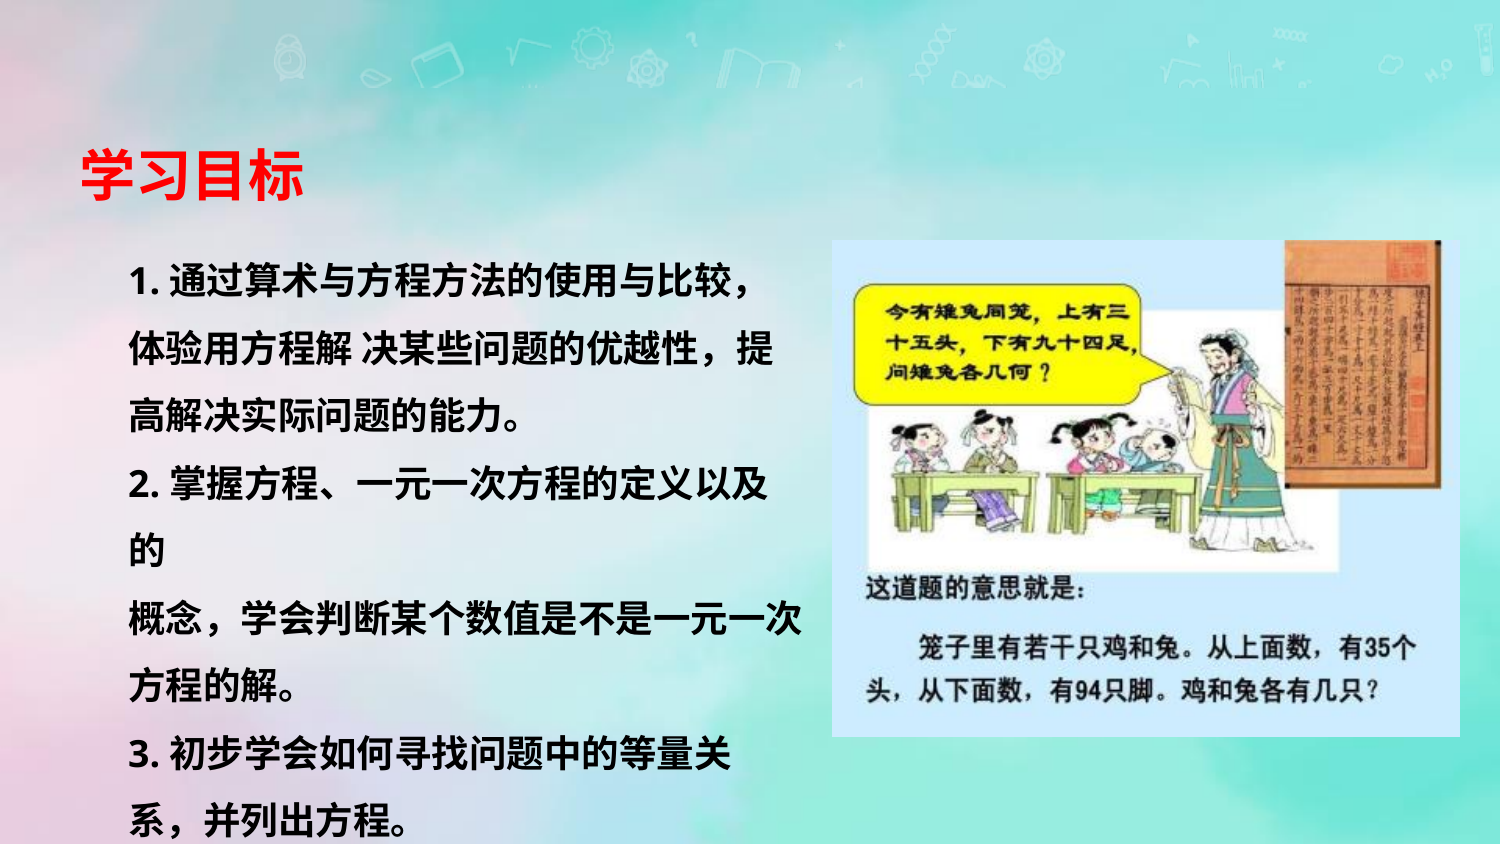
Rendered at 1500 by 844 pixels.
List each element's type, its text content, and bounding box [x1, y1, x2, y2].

text_box 1.通过算术与方程方法的使用与比较，体验用方程解 决某些问题的优越性，提高解决实际问题的能力。 2.掌握方程、一元一次方程的定义以及的 概念，学会判断某个数值是不是一元一次方程的解。 3.初步学会如何寻找问题中的等量关系，并列出方程。 [116, 229, 818, 844]
text_box 学习目标 [67, 134, 316, 214]
picture [0, 0, 1500, 844]
